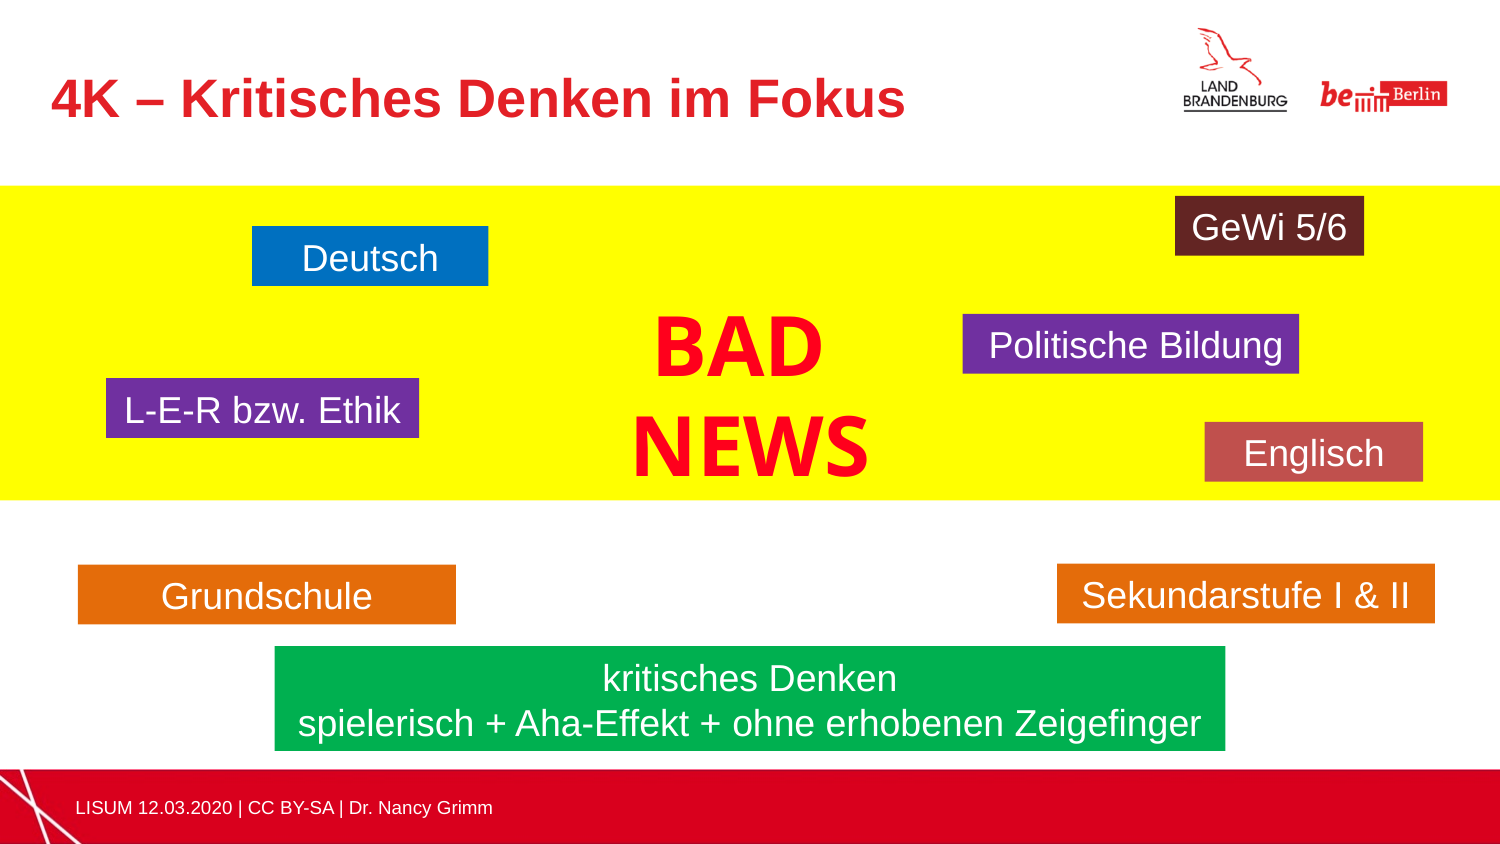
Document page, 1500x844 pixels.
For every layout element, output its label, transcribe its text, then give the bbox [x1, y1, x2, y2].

text_box kritisches Denken spielerisch + Aha-Effekt + ohne erhobenen Zeigefinger [274, 646, 1226, 751]
text_box Sekundarstufe I & II [1057, 563, 1435, 624]
text_box 4K – Kritisches Denken im Fokus [36, 55, 1447, 149]
text_box L-E-R bzw. Ethik [106, 378, 420, 438]
text_box GeWi 5/6 [1175, 195, 1365, 256]
text_box Grundschule [77, 564, 456, 625]
text_box Deutsch [252, 226, 489, 286]
text_box Englisch [1204, 421, 1424, 482]
picture [1139, 0, 1492, 149]
text_box BAD NEWS [0, 185, 1500, 501]
text_box LISUM 12.03.2020 | CC BY-SA | Dr. Nancy Grimm [60, 788, 1093, 833]
picture [0, 769, 1500, 844]
text_box Politische Bildung [962, 313, 1300, 374]
